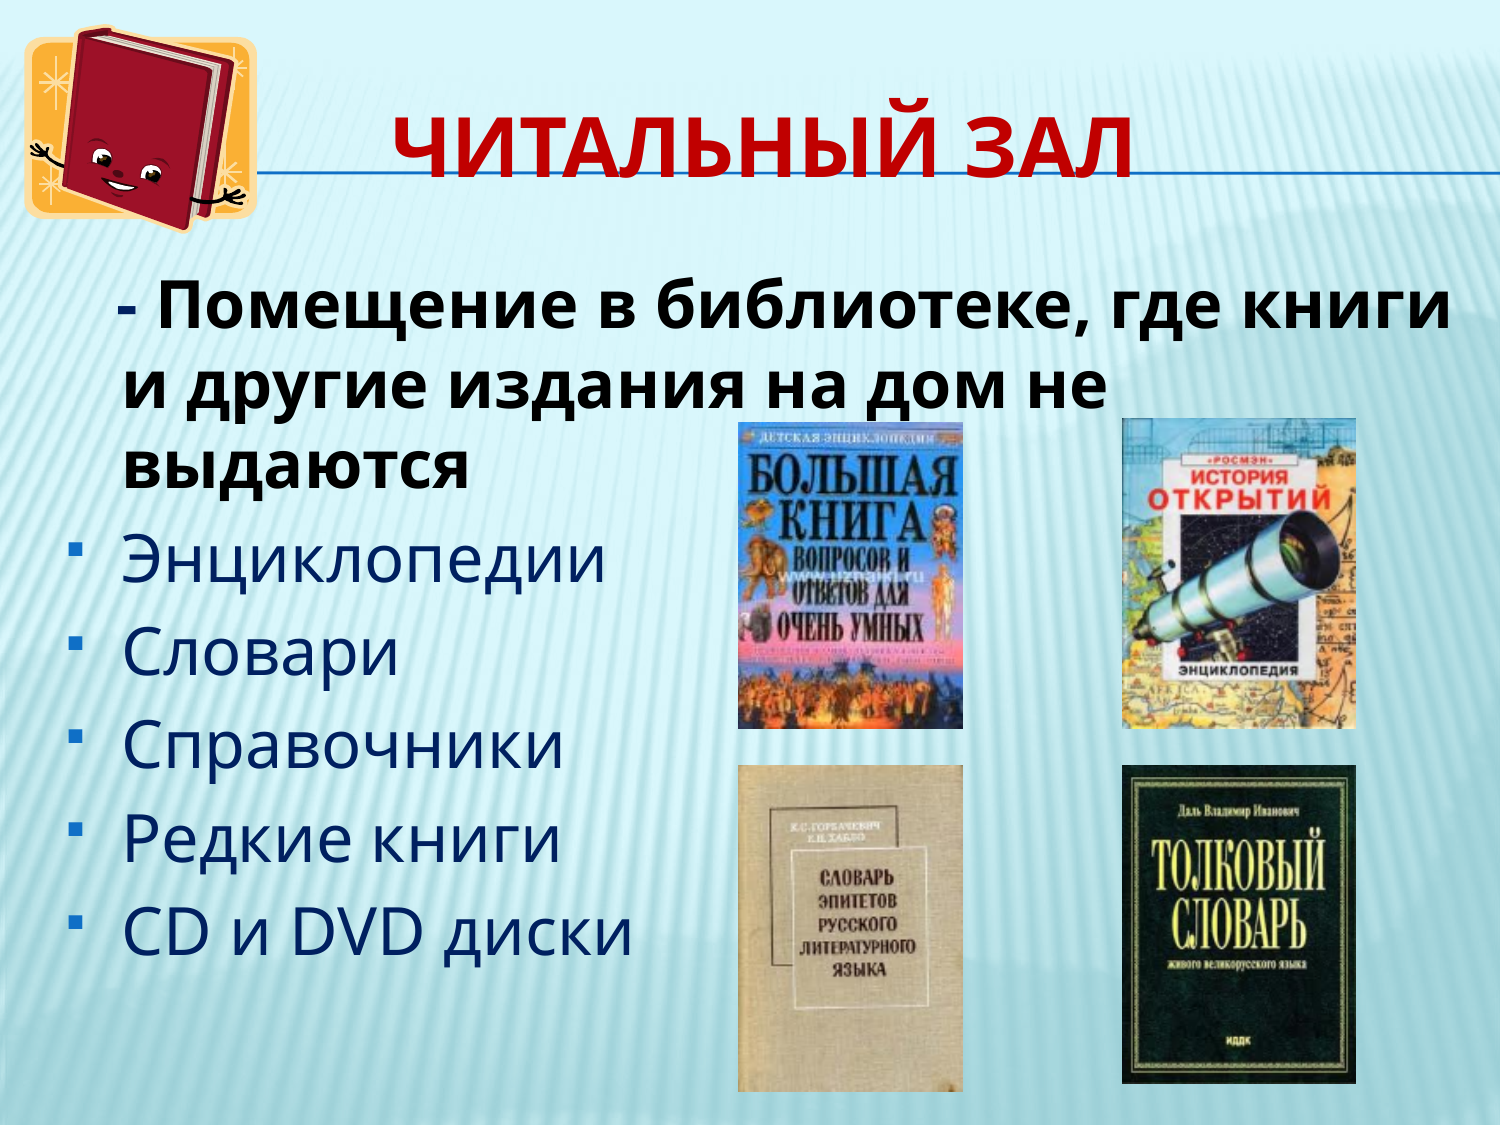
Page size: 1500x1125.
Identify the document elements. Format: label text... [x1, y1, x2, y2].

picture [1122, 418, 1356, 730]
picture [23, 23, 259, 235]
list - Помещение в библиотеке, где книги и другие издания на дом не выдаются Энциклопедии Словари Справочники Редкие книги СD и DVD диски [50, 254, 1475, 998]
title Читальный зал [266, 75, 1475, 213]
picture [737, 764, 963, 1093]
picture [737, 422, 963, 730]
picture [1122, 764, 1356, 1085]
